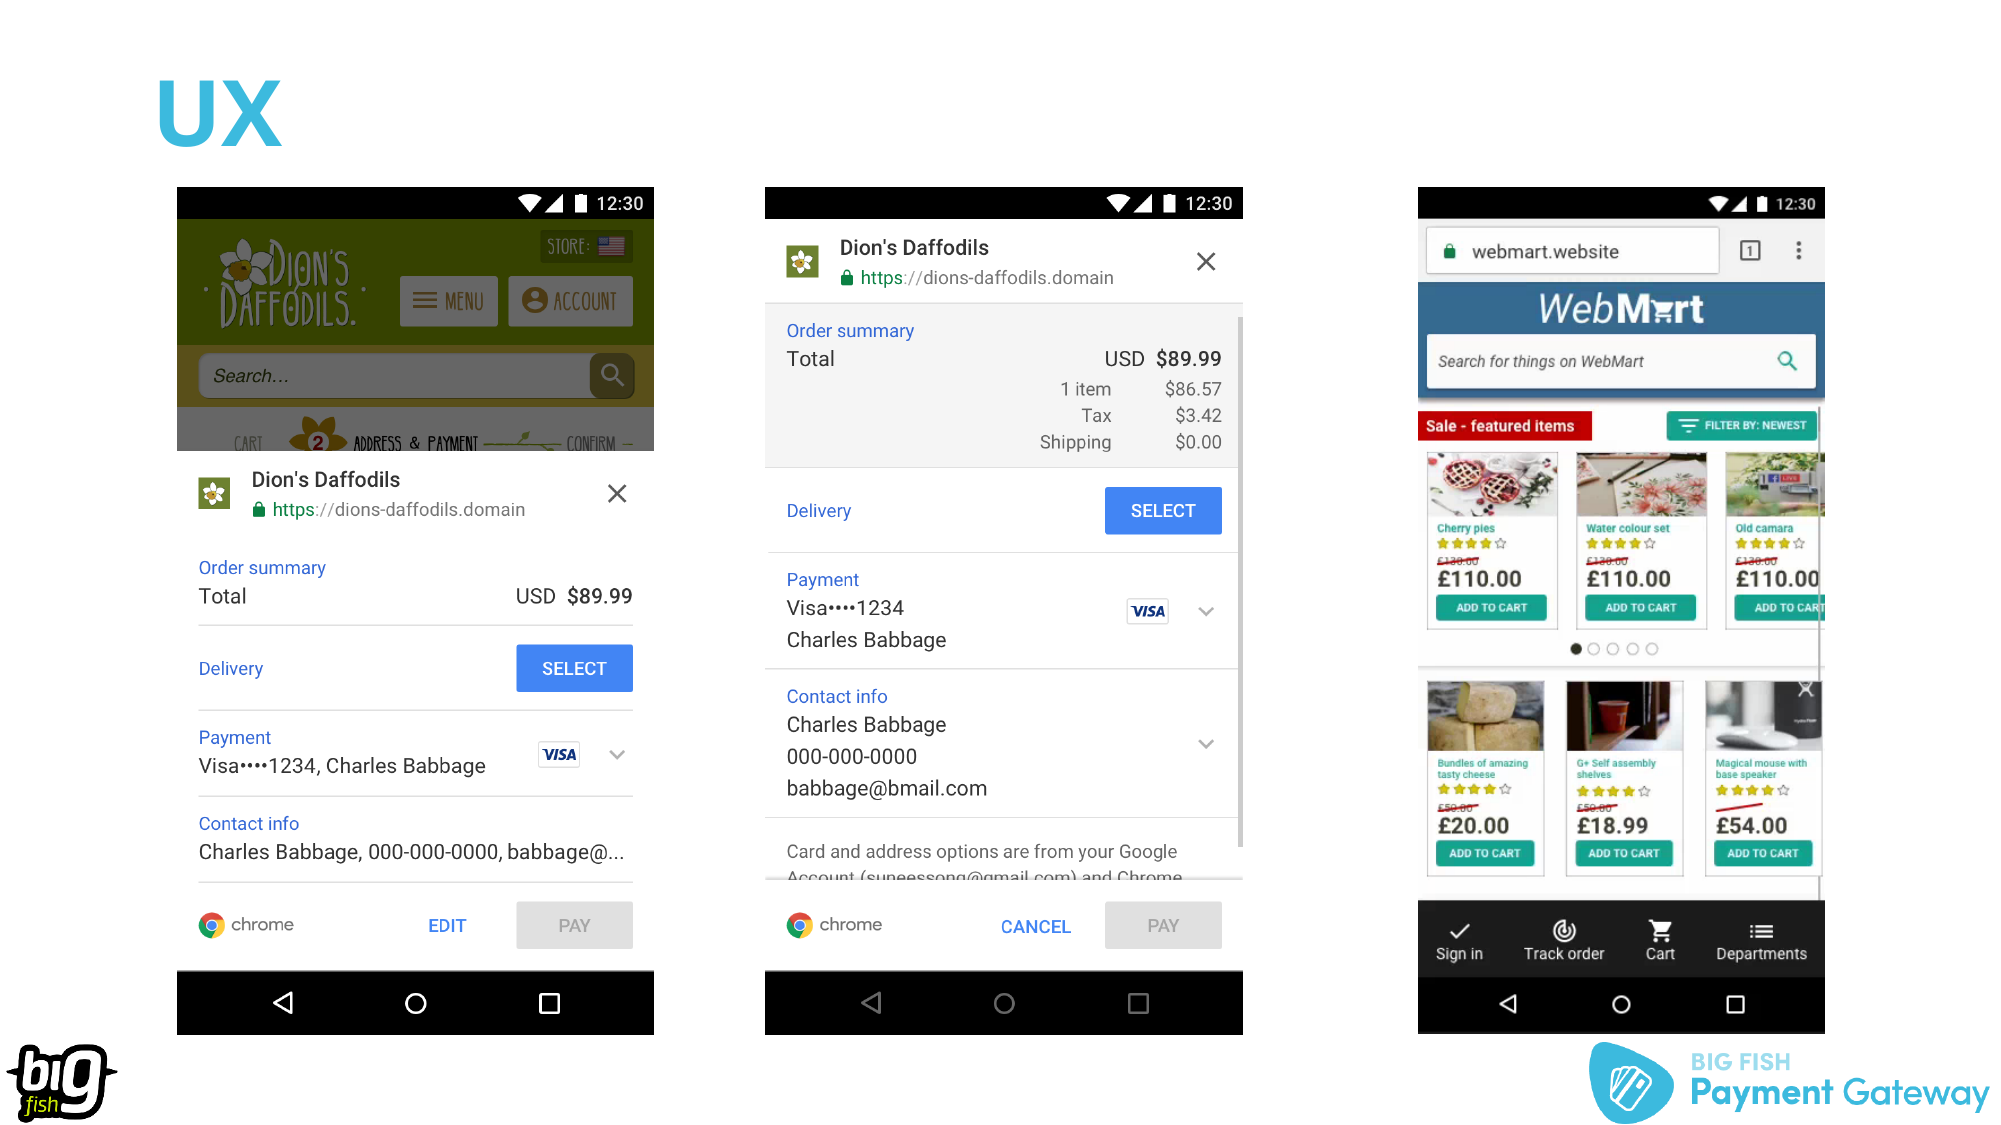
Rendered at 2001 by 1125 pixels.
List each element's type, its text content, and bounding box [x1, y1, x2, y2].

picture [1589, 1042, 1990, 1124]
picture [1, 1041, 122, 1125]
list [1417, 187, 1826, 1035]
title UX [137, 8, 1863, 226]
picture [765, 187, 1243, 1035]
picture [177, 187, 654, 1035]
